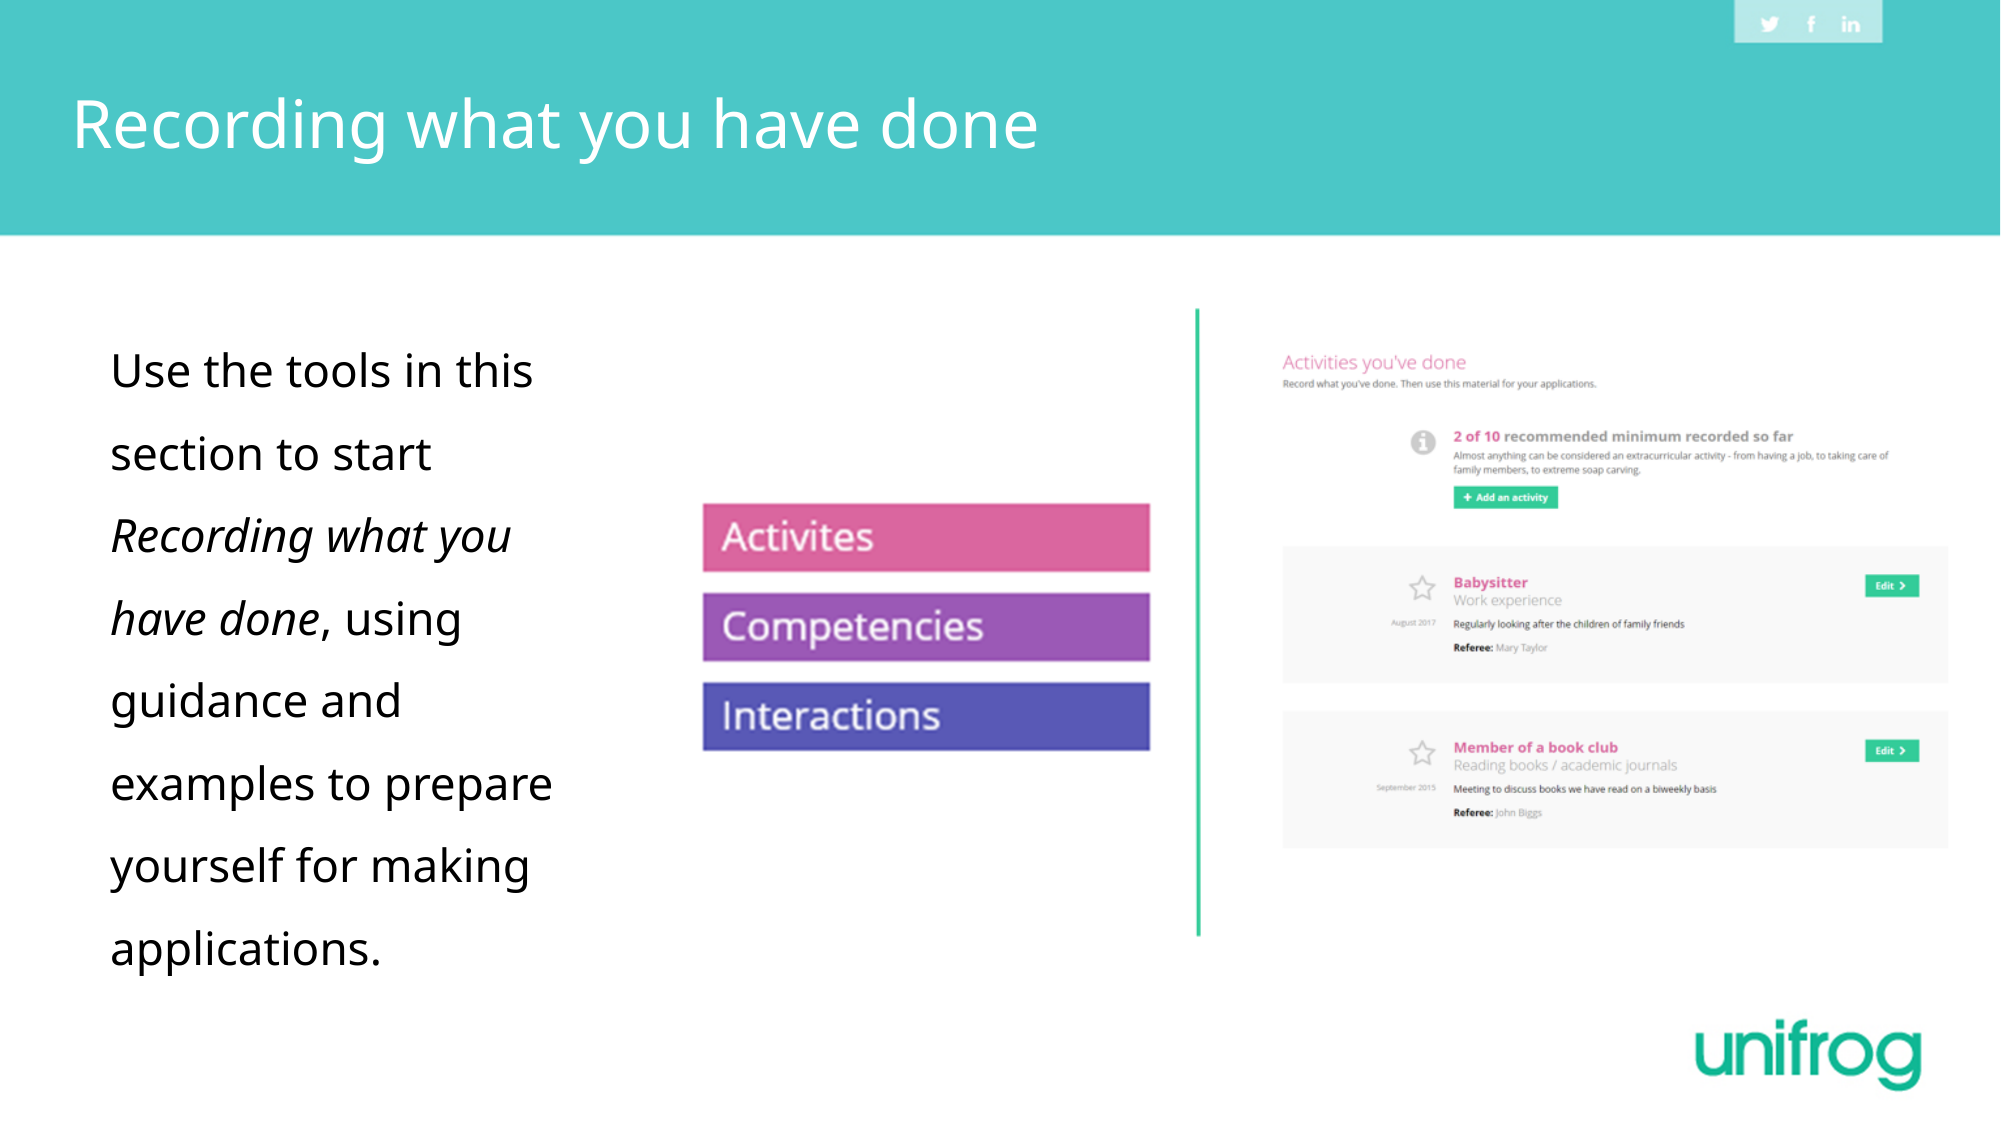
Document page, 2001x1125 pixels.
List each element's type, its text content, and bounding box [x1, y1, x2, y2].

picture [0, 0, 2001, 1125]
text_box Recording what you have done [56, 74, 1516, 169]
text_box Use the tools in this section to start Recording what you have done, using guidance and examples to prepare yourself for making applications. [95, 307, 569, 982]
